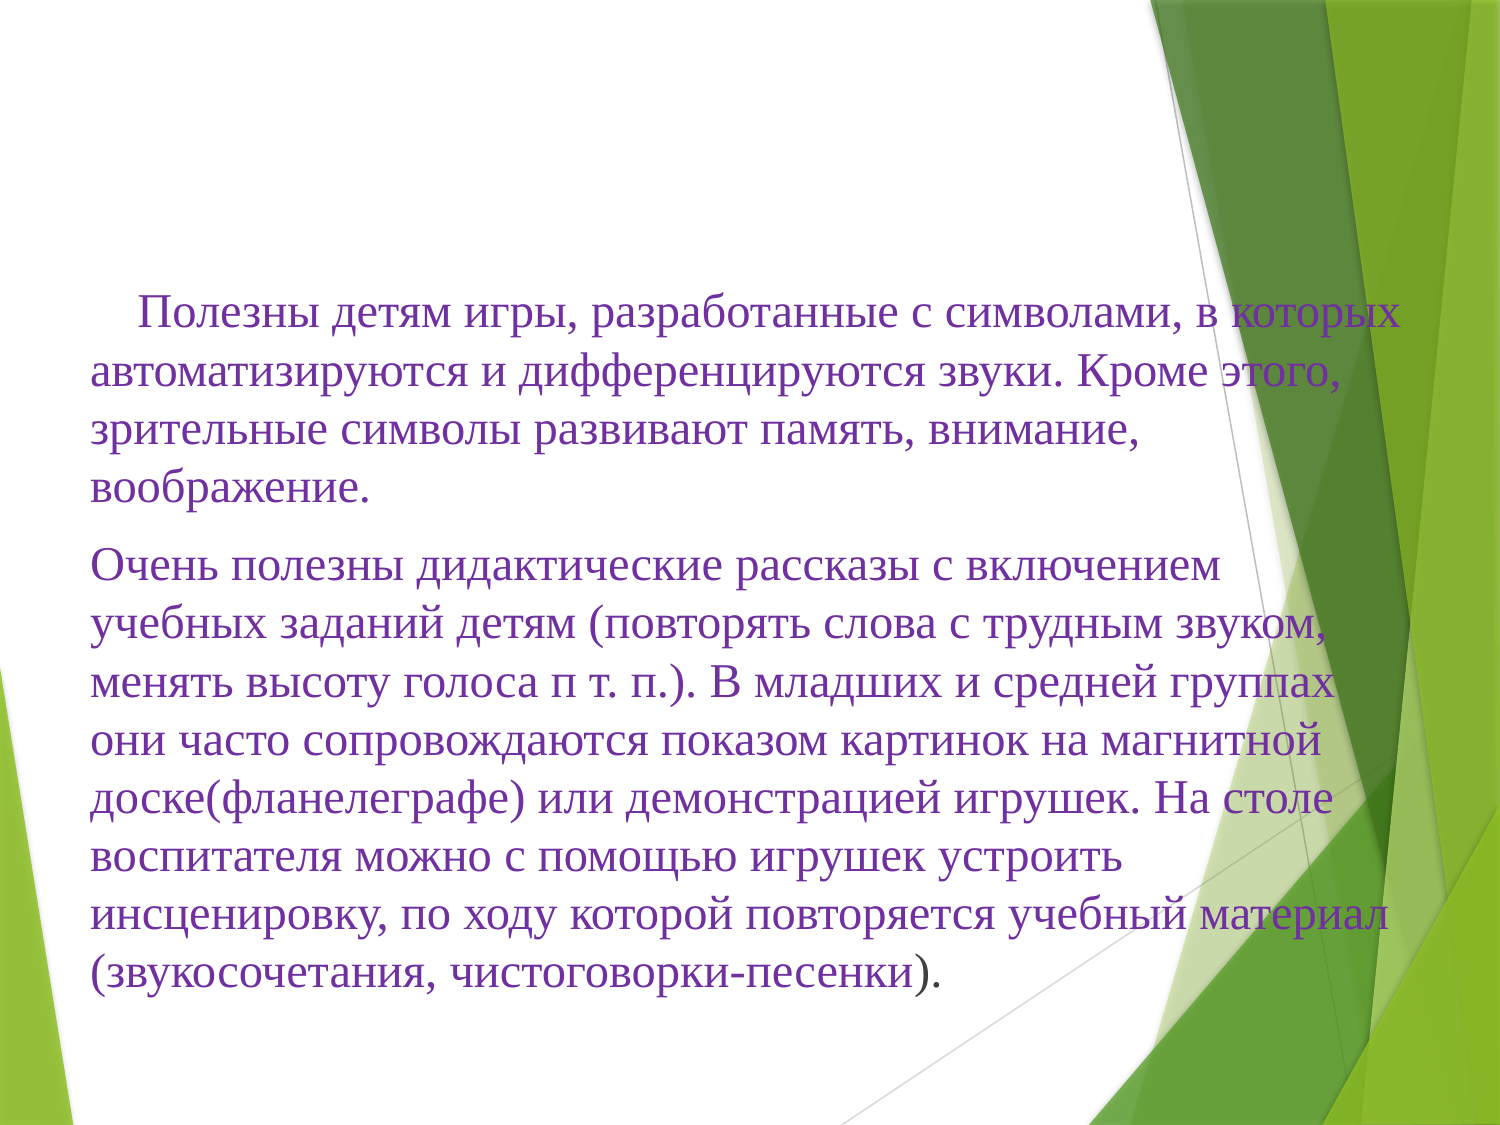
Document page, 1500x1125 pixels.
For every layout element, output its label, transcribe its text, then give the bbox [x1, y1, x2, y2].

list Полезны детям игры, разработанные с символами, в которых автоматизируются и дифференцируются звуки. Кроме этого, зрительные символы развивают память, внимание, воображение. Очень полезны дидактические рассказы с включением учебных заданий детям (повторять слова с трудным звуком, менять высоту голоса п т. п.). В младших и средней группах они часто сопровождаются показом картинок на магнитной доске(фланелеграфе) или демонстрацией игрушек. На столе воспитателя можно с помощью игрушек устроить инсценировку, по ходу которой повторяется учебный материал (звукосочетания, чистоговорки-песенки). [75, 208, 1425, 1010]
